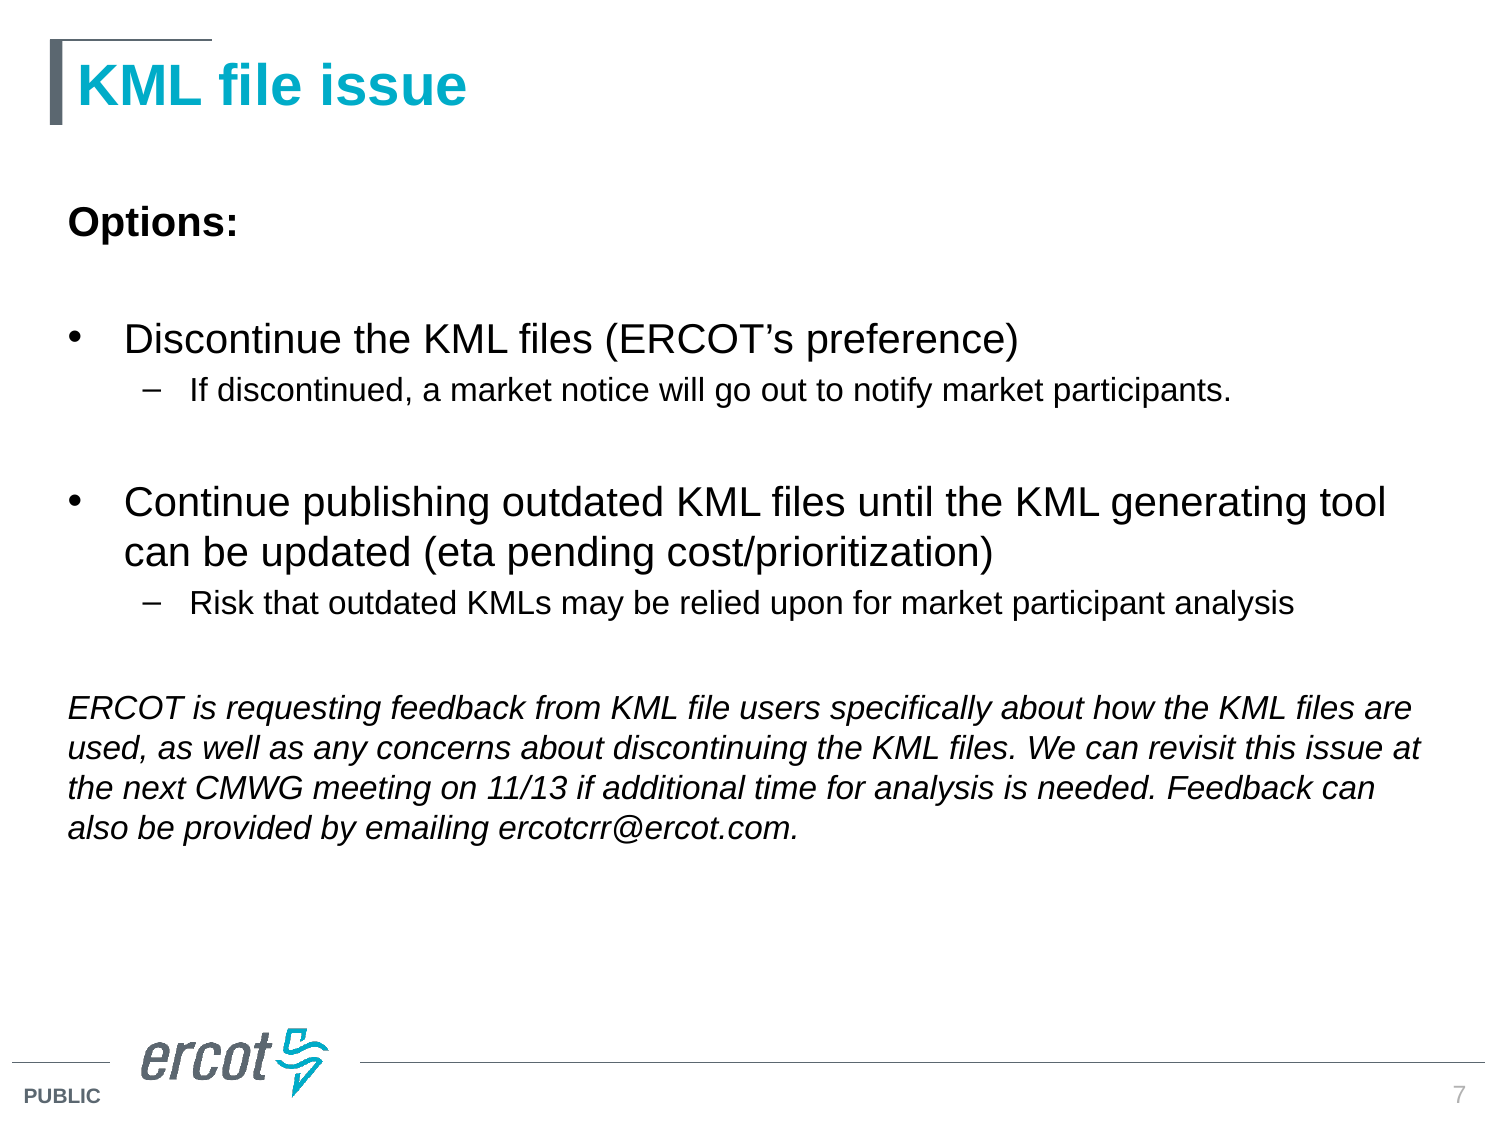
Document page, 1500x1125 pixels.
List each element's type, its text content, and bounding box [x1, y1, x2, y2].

slide_number 7 [1437, 1076, 1475, 1112]
picture [137, 1024, 332, 1100]
list Options: Discontinue the KML files (ERCOT’s preference) If discontinued, a market notice will go out to notify market participants. Continue publishing outdated KML files until the KML generating tool can be updated (eta pending cost/prioritization) Risk that outdated KMLs may be relied upon for market participant analysis ERCOT is requesting feedback from KML file users specifically about how the KML files are used, as well as any concerns about discontinuing the KML files. We can revisit this issue at the next CMWG meeting on 11/13 if additional time for analysis is needed. Feedback can also be provided by emailing ercotcrr@ercot.com. [52, 187, 1453, 1000]
title KML file issue [62, 39, 1450, 187]
